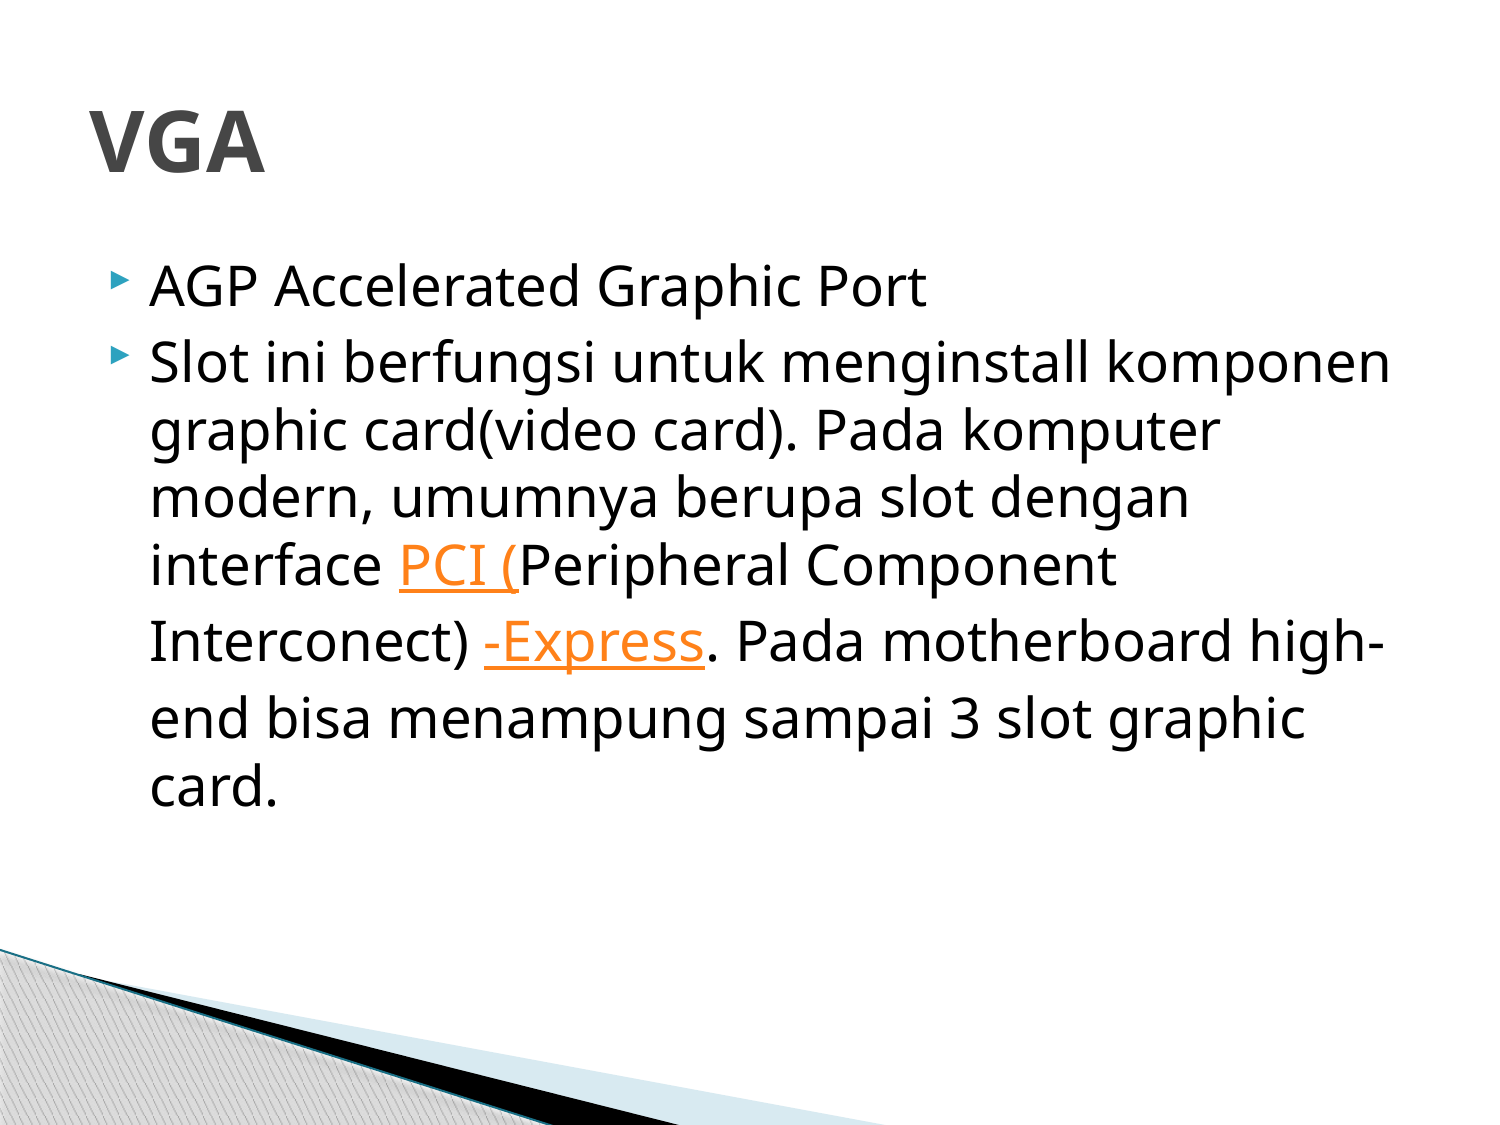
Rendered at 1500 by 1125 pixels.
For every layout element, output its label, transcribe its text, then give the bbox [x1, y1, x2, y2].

title VGA [75, 45, 1425, 233]
list AGP Accelerated Graphic Port Slot ini berfungsi untuk menginstall komponen graphic card(video card). Pada komputer modern, umumnya berupa slot dengan interface PCI (Peripheral Component Interconect) -Express. Pada motherboard high-end bisa menampung sampai 3 slot graphic card. [75, 243, 1425, 986]
